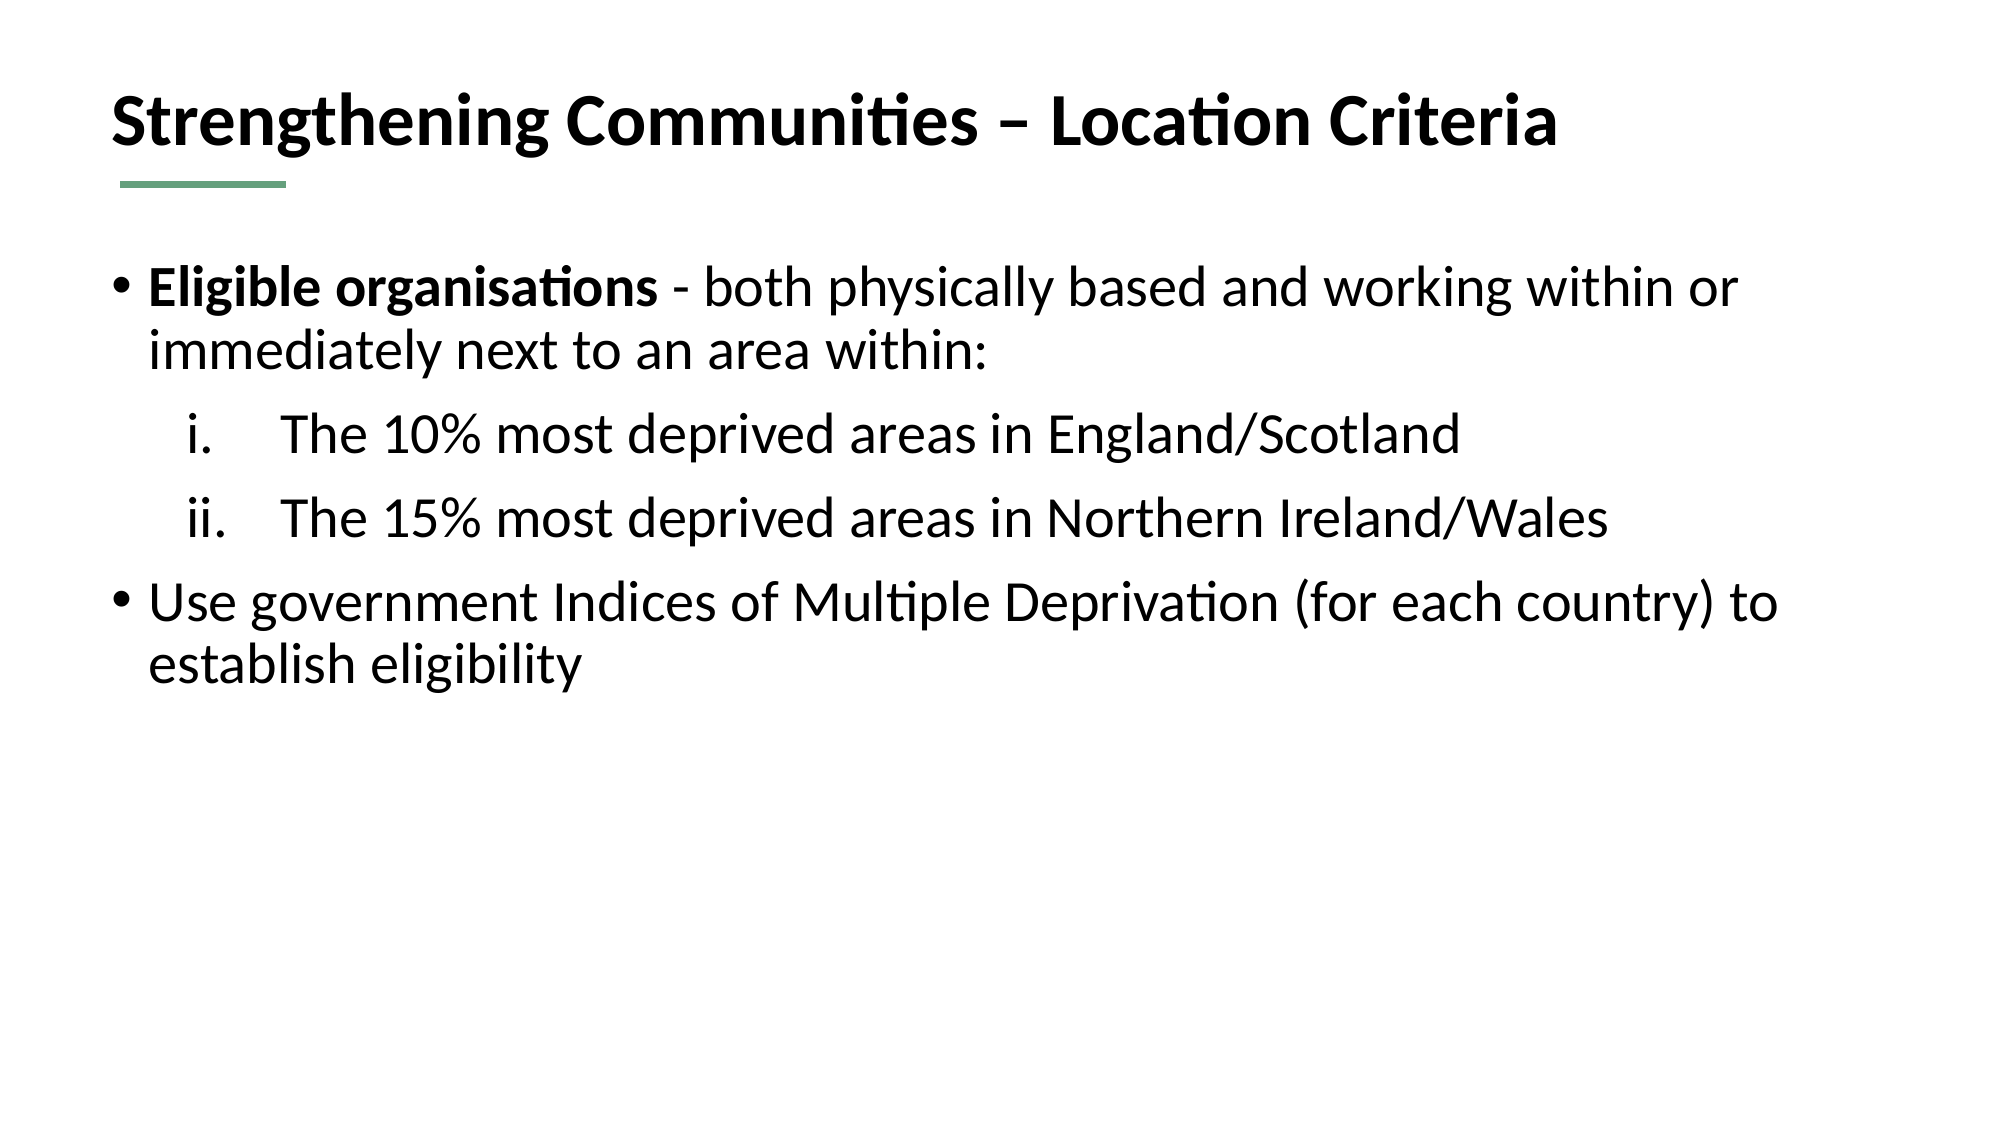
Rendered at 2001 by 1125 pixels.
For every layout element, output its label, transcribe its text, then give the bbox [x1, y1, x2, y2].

text_box Eligible organisations - both physically based and working within or immediately next to an area within: The 10% most deprived areas in England/Scotland The 15% most deprived areas in Northern Ireland/Wales Use government Indices of Multiple Deprivation (for each country) to establish eligibility [96, 248, 1918, 872]
text_box Strengthening Communities – Location Criteria [96, 63, 1810, 248]
